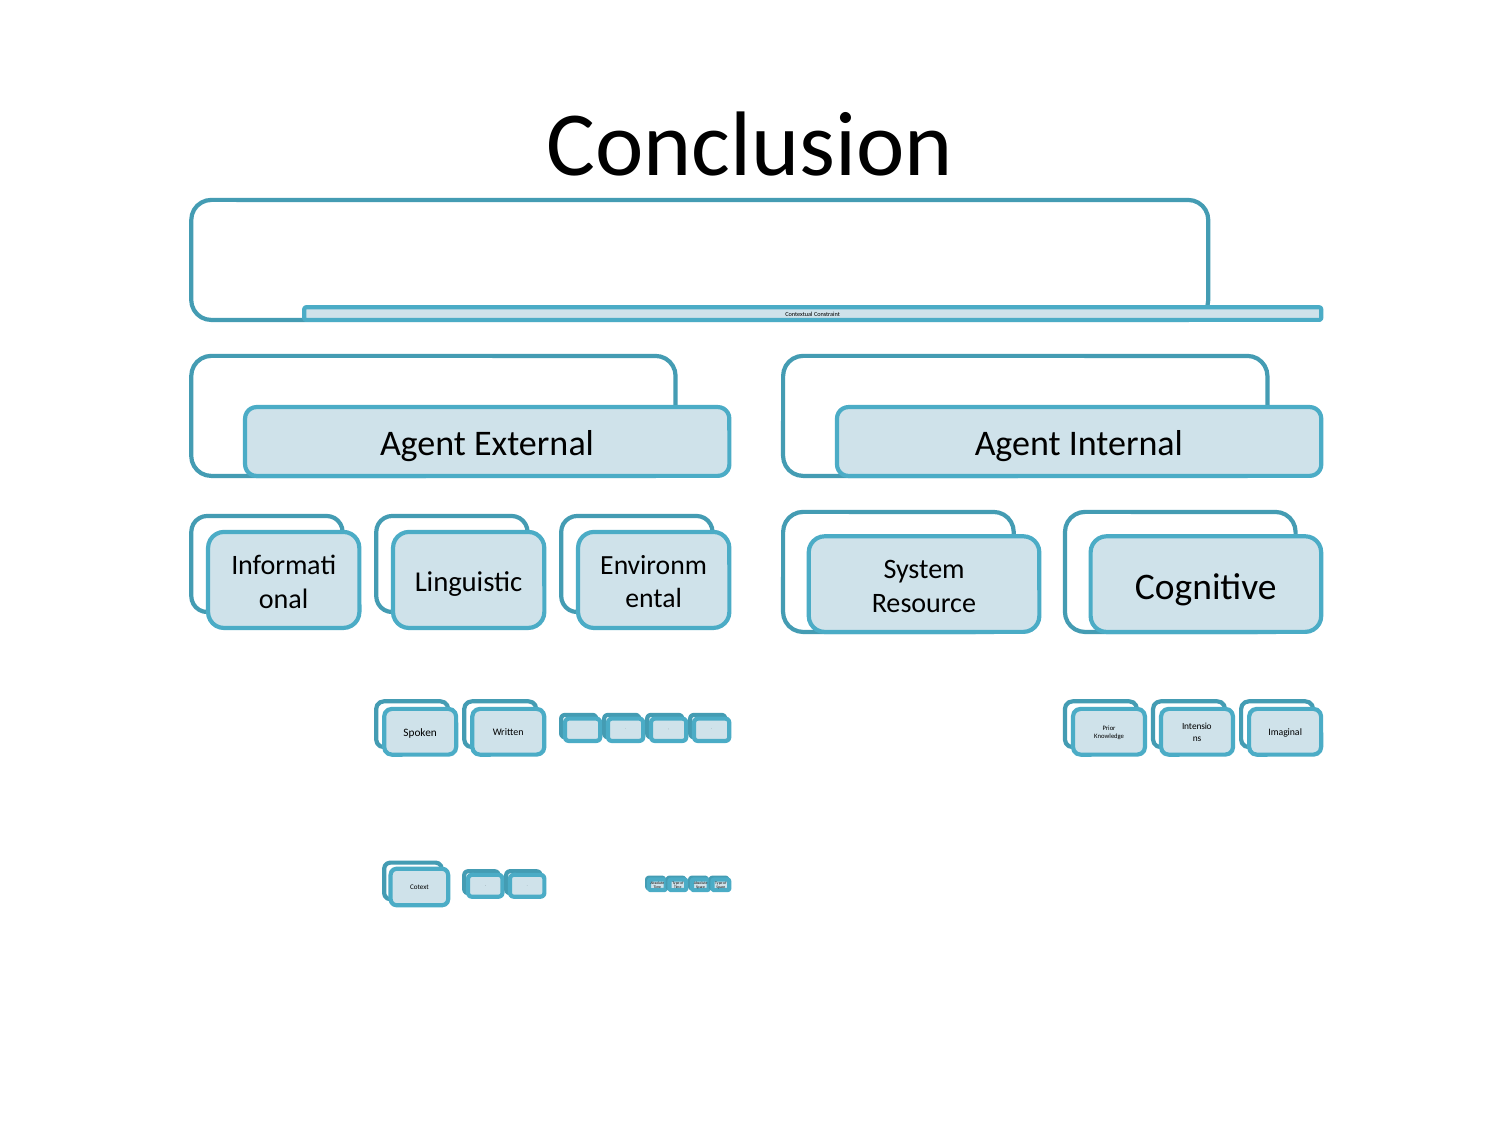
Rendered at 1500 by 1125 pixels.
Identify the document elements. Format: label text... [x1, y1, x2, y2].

title Conclusion [75, 45, 1425, 198]
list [49, 199, 1463, 1101]
